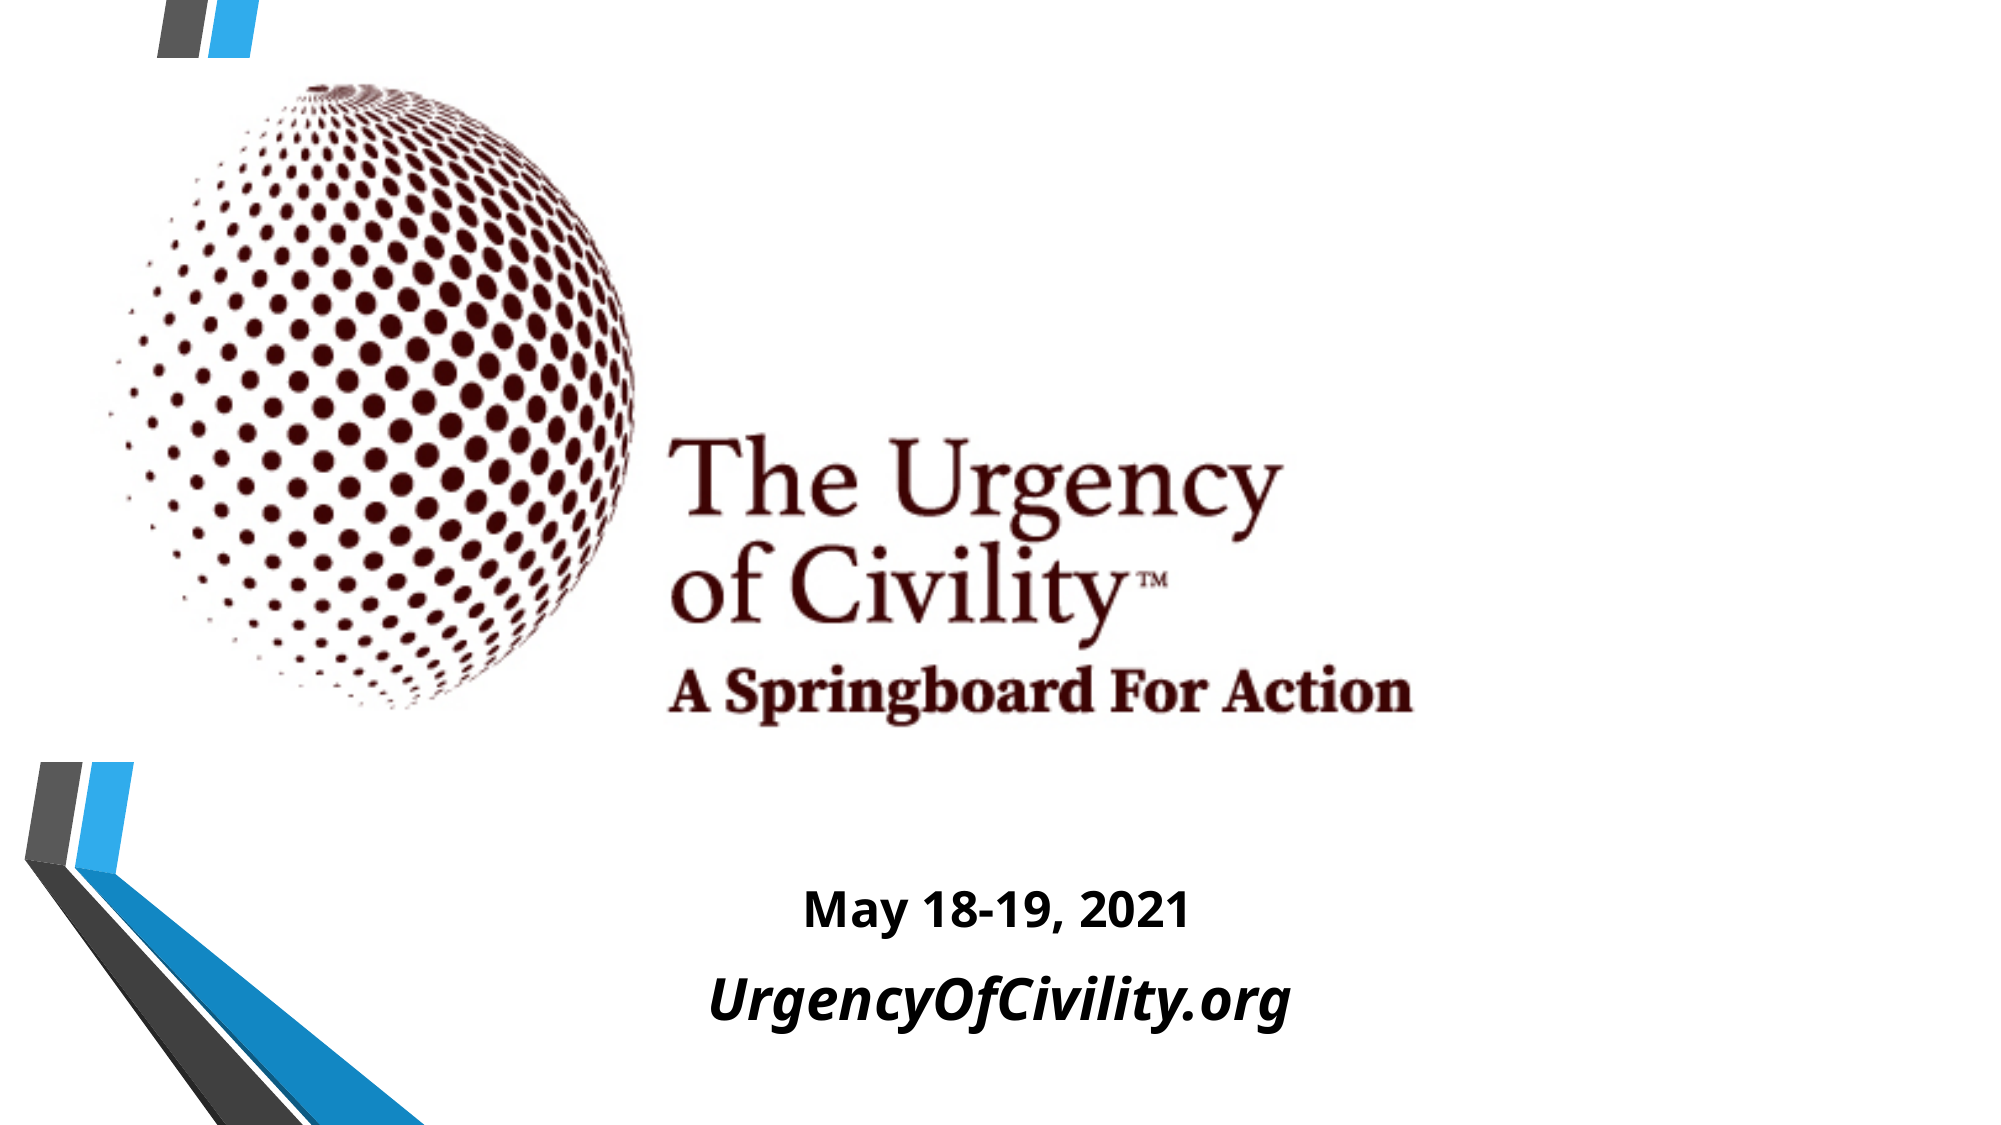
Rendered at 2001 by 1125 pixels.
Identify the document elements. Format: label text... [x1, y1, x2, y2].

text_box UrgencyOfCivility.org [692, 955, 1308, 1040]
text_box May 18-19, 2021 [787, 869, 1208, 945]
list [33, 57, 1482, 762]
